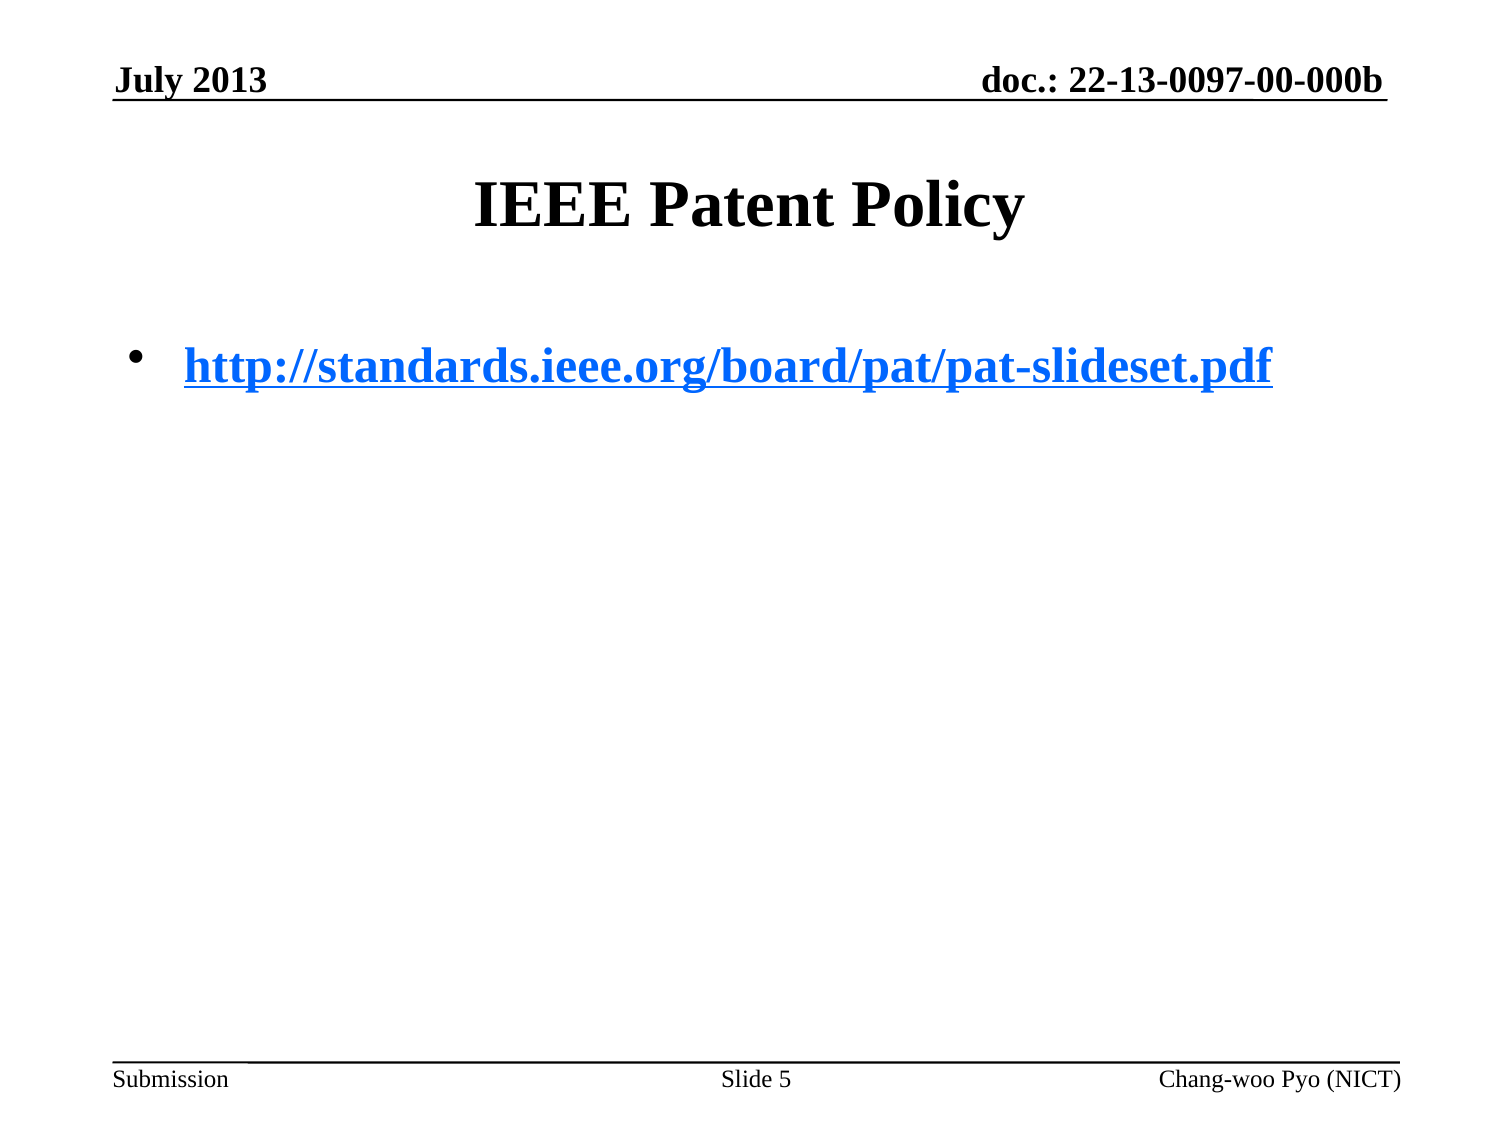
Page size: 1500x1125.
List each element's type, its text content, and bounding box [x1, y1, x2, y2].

title IEEE Patent Policy [112, 112, 1388, 288]
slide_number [114, 54, 270, 101]
list http://standards.ieee.org/board/pat/pat-slideset.pdf [112, 324, 1388, 1000]
slide_number Slide 5 [712, 1061, 800, 1093]
footer Chang-woo Pyo (NICT) [1155, 1061, 1402, 1093]
